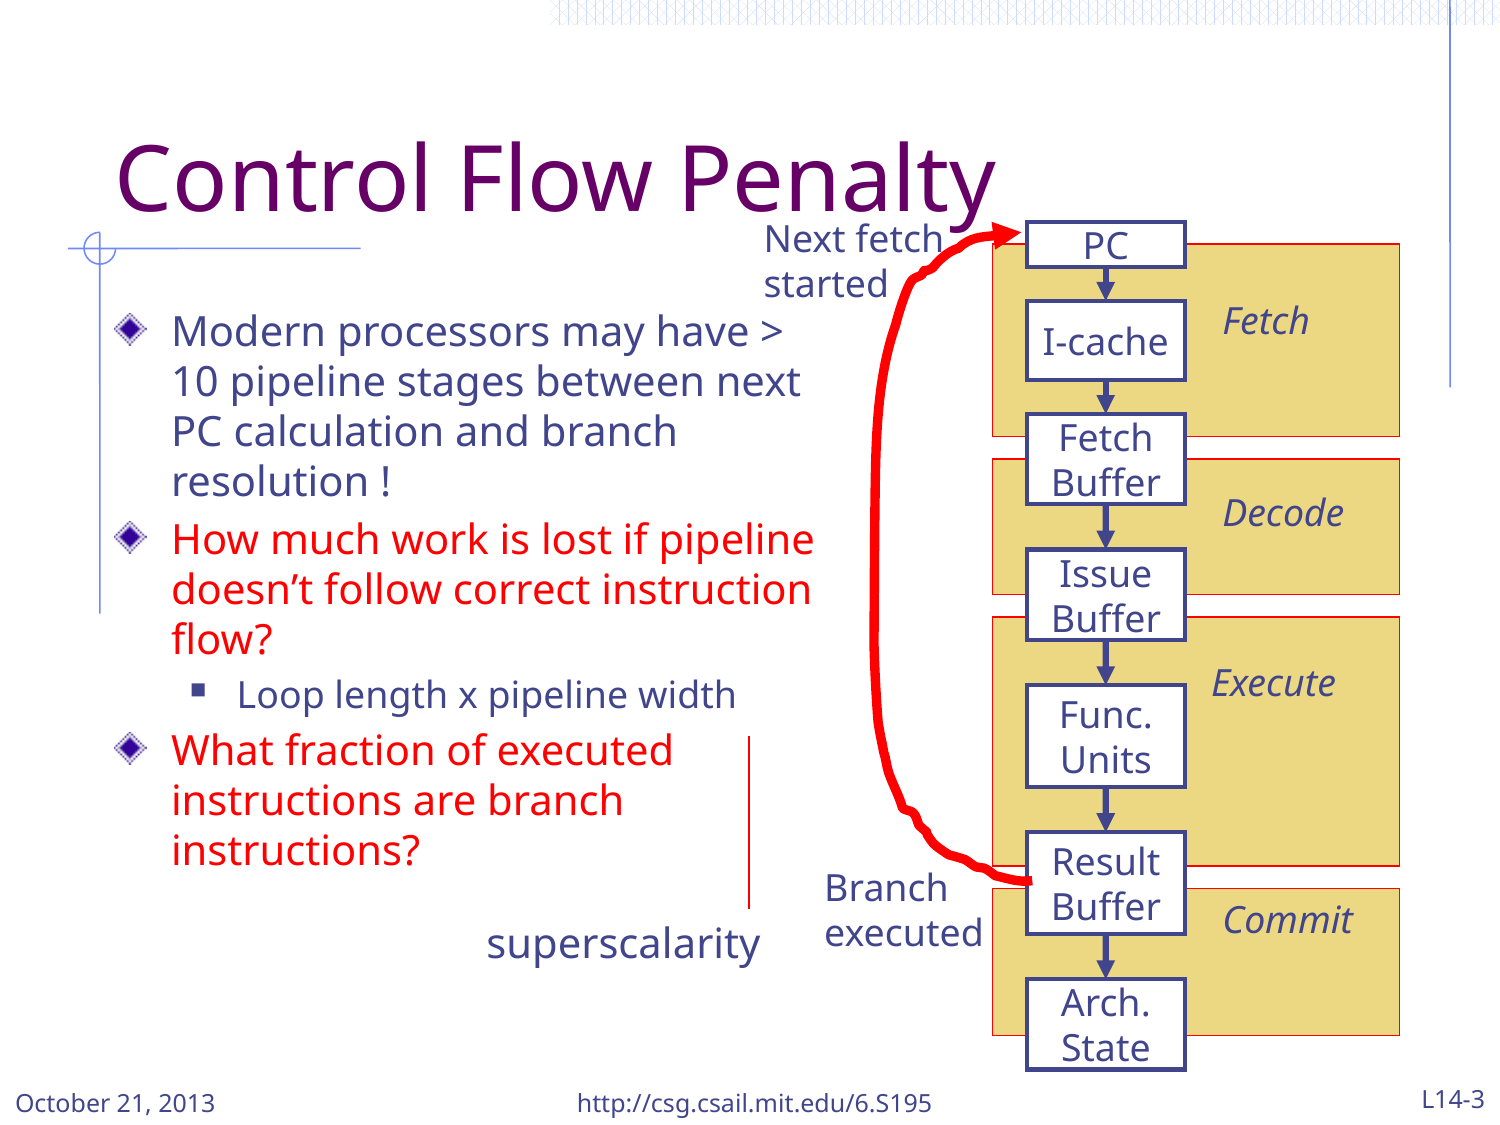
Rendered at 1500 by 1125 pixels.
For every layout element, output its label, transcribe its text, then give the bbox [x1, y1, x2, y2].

title Control Flow Penalty [99, 49, 1376, 238]
picture [114, 313, 147, 346]
slide_number L14-3 [1187, 1049, 1500, 1125]
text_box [992, 221, 1400, 1070]
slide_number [0, 1049, 313, 1125]
footer http://csg.csail.mit.edu/6.S195 [508, 1049, 1002, 1125]
list Modern processors may have > 10 pipeline stages between next PC calculation and branch resolution ! How much work is lost if pipeline doesn’t follow correct instruction flow? Loop length x pipeline width What fraction of executed instructions are branch instructions? [99, 296, 743, 880]
picture [114, 732, 147, 765]
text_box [748, 207, 1033, 963]
text_box superscalarity [471, 909, 776, 975]
picture [114, 521, 147, 554]
